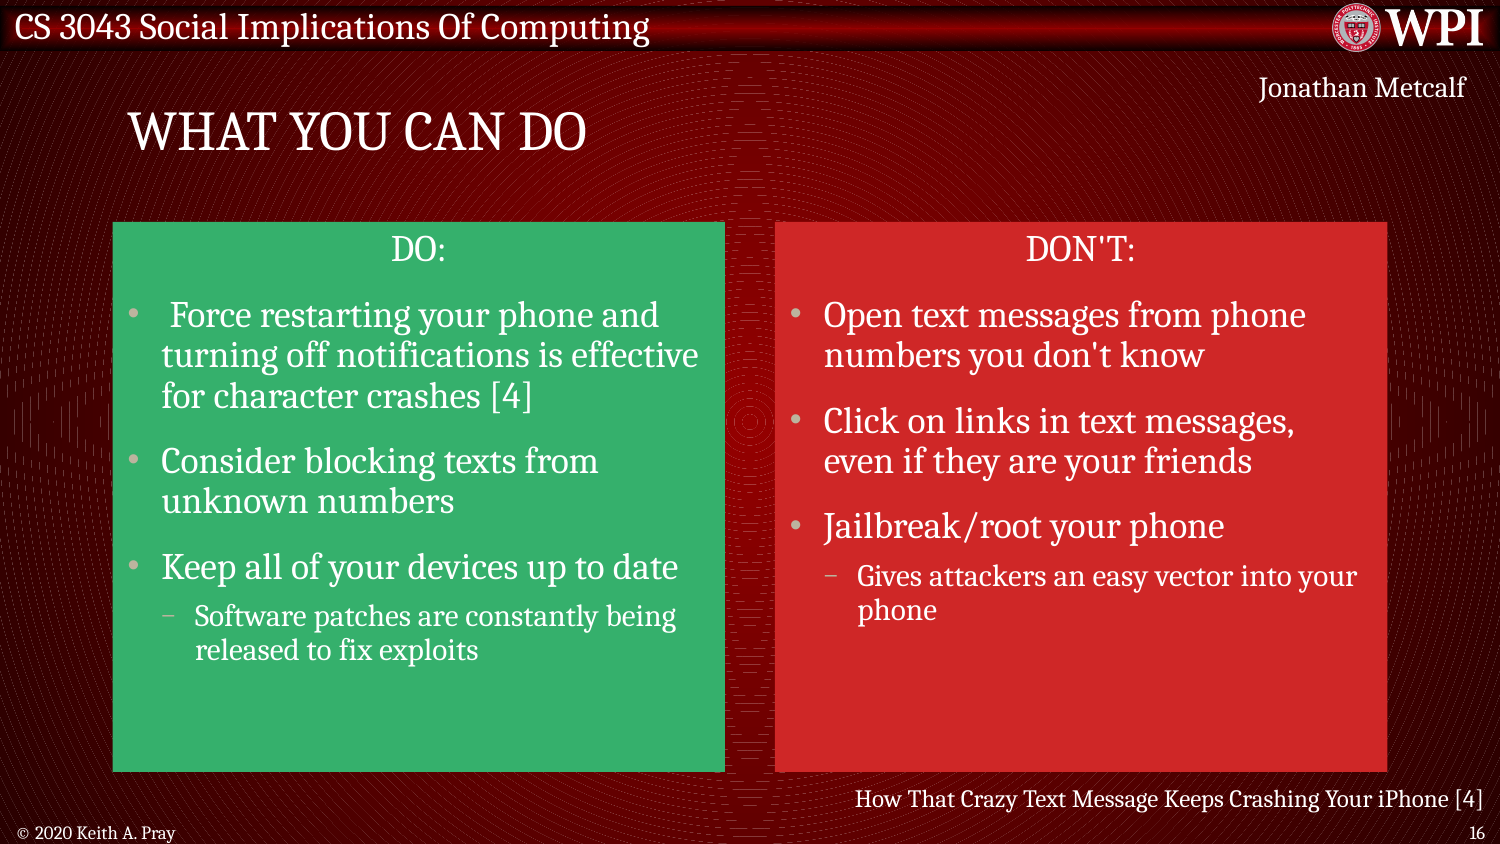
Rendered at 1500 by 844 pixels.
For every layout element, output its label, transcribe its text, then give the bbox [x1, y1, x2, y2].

text_box Jonathan Metcalf [1123, 61, 1481, 111]
picture [1332, 3, 1483, 52]
list DON'T: Open text messages from phone numbers you don't know Click on links in text messages, even if they are your friends Jailbreak/root your phone Gives attackers an easy vector into your phone [774, 221, 1388, 772]
slide_number 16 [1397, 821, 1500, 844]
footer © 2020 Keith A. Pray [0, 821, 913, 844]
text_box How That Crazy Text Message Keeps Crashing Your iPhone [4] [0, 775, 1500, 821]
list DO: Force restarting your phone and turning off notifications is effective for character crashes [4] Consider blocking texts from unknown numbers Keep all of your devices up to date Software patches are constantly being released to fix exploits [112, 221, 725, 772]
title What you can do [112, 59, 1388, 210]
